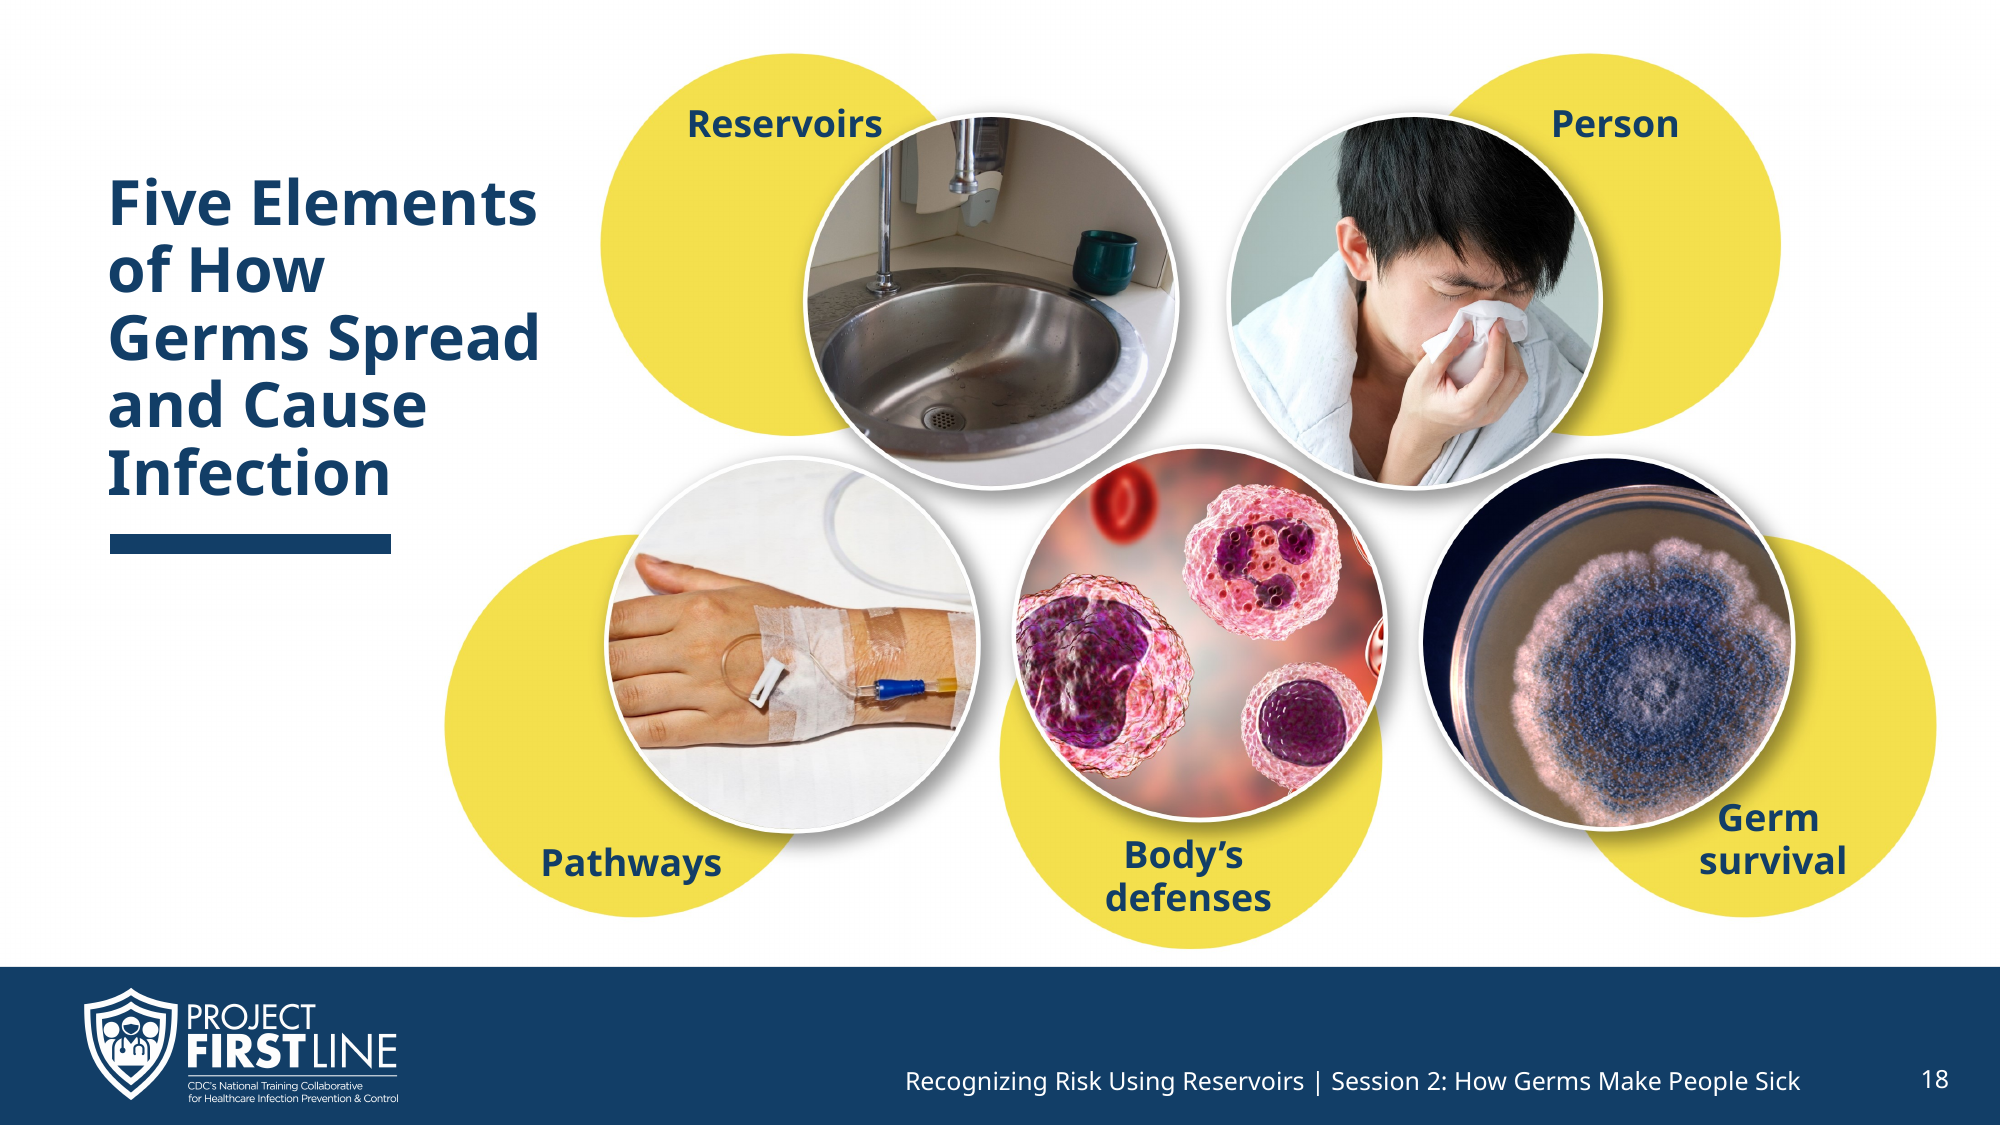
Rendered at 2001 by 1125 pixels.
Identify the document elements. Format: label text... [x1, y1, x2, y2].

title Five Elements of How Germs Spread and Cause Infection [92, 163, 560, 627]
picture [0, 0, 2001, 1125]
text_box Pathways [474, 834, 788, 918]
text_box Reservoirs [628, 95, 942, 246]
text_box Germ survival [1616, 790, 1931, 874]
picture [60, 978, 415, 1112]
text_box Person [1459, 95, 1773, 179]
text_box [110, 534, 391, 554]
text_box Body’s defenses [1031, 827, 1346, 910]
